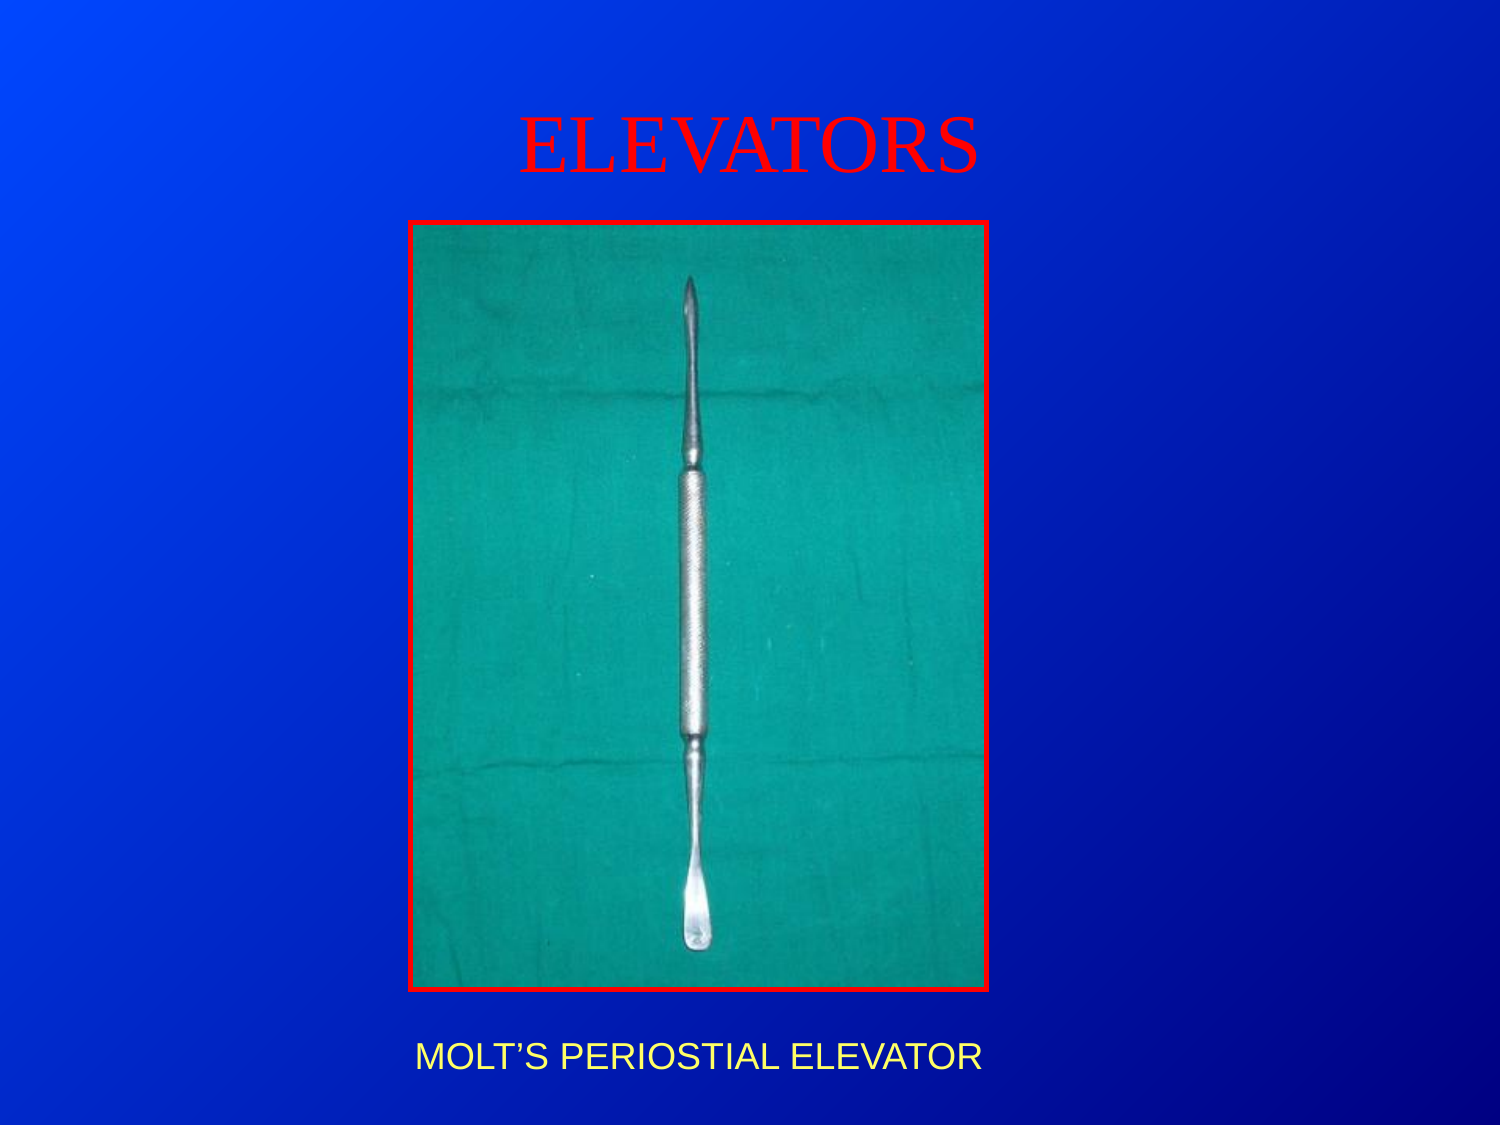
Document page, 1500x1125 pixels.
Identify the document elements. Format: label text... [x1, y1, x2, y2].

title ELEVATORS [75, 45, 1425, 233]
text_box MOLT’S PERIOSTIAL ELEVATOR [399, 1024, 1000, 1085]
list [412, 224, 985, 988]
